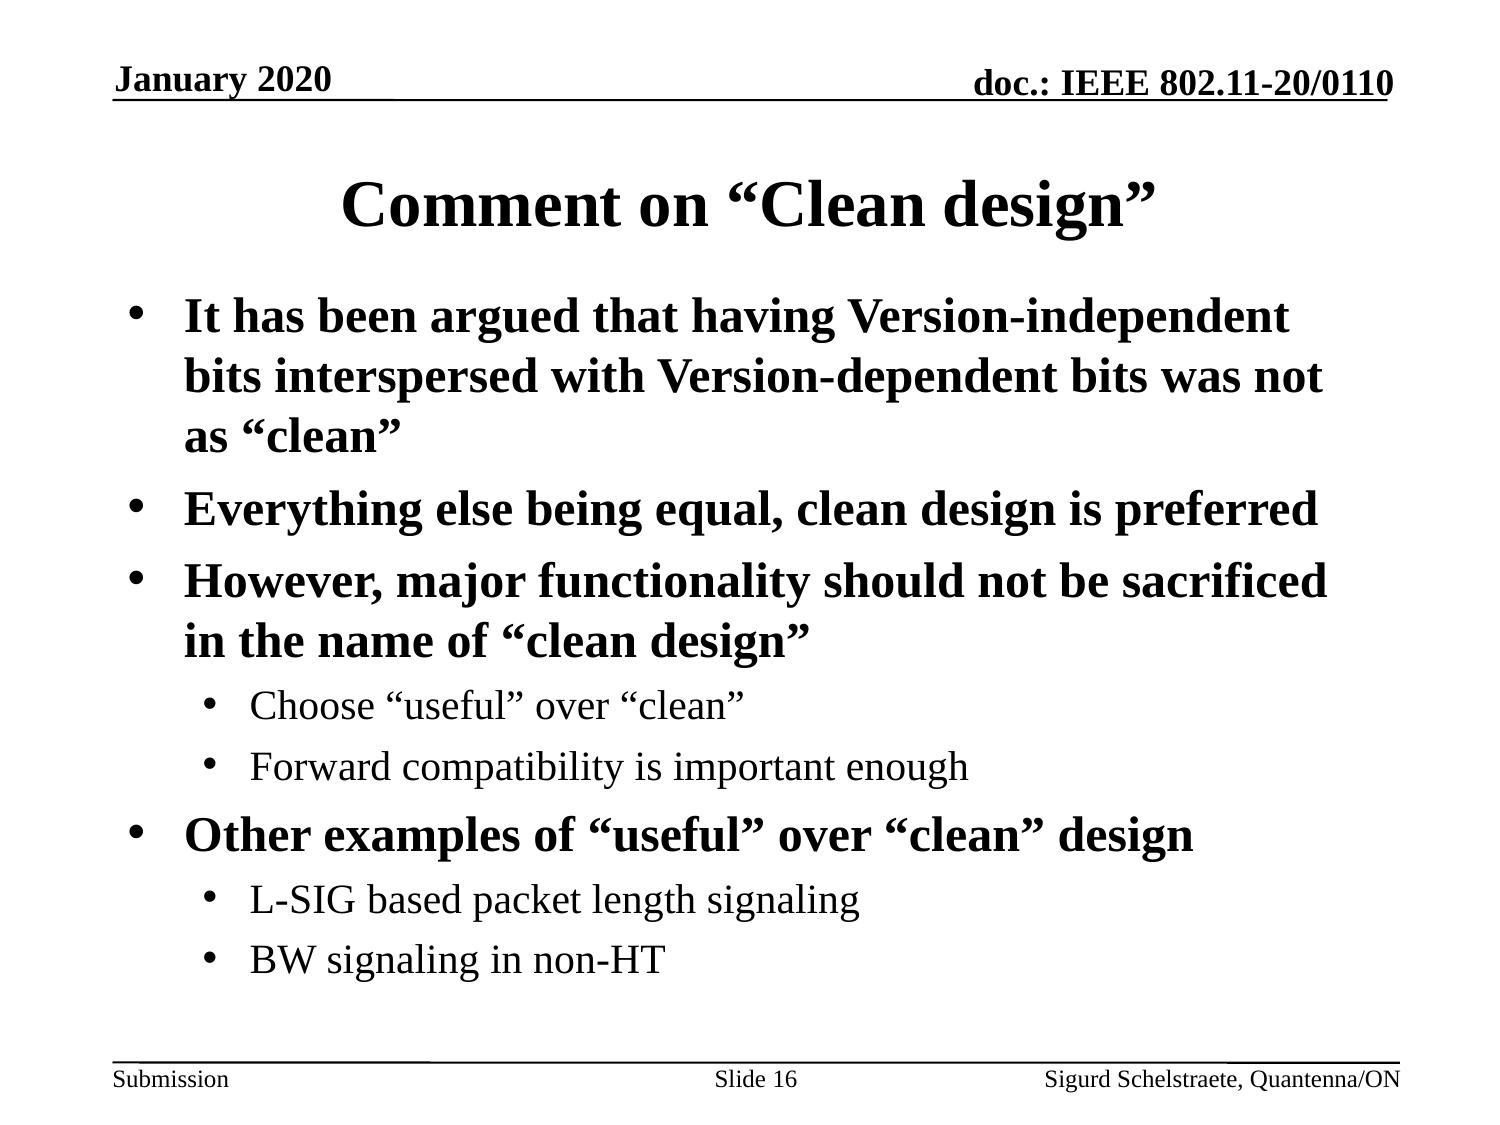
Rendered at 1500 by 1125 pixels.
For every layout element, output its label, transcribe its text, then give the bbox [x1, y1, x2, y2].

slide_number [114, 54, 423, 100]
title Comment on “Clean design” [112, 112, 1388, 274]
slide_number Slide 16 [712, 1061, 800, 1123]
list It has been argued that having Version-independent bits interspersed with Version-dependent bits was not as “clean” Everything else being equal, clean design is preferred However, major functionality should not be sacrificed in the name of “clean design” Choose “useful” over “clean” Forward compatibility is important enough Other examples of “useful” over “clean” design L-SIG based packet length signaling BW signaling in non-HT [112, 274, 1388, 950]
footer Sigurd Schelstraete, Quantenna/ON [878, 1061, 1402, 1093]
